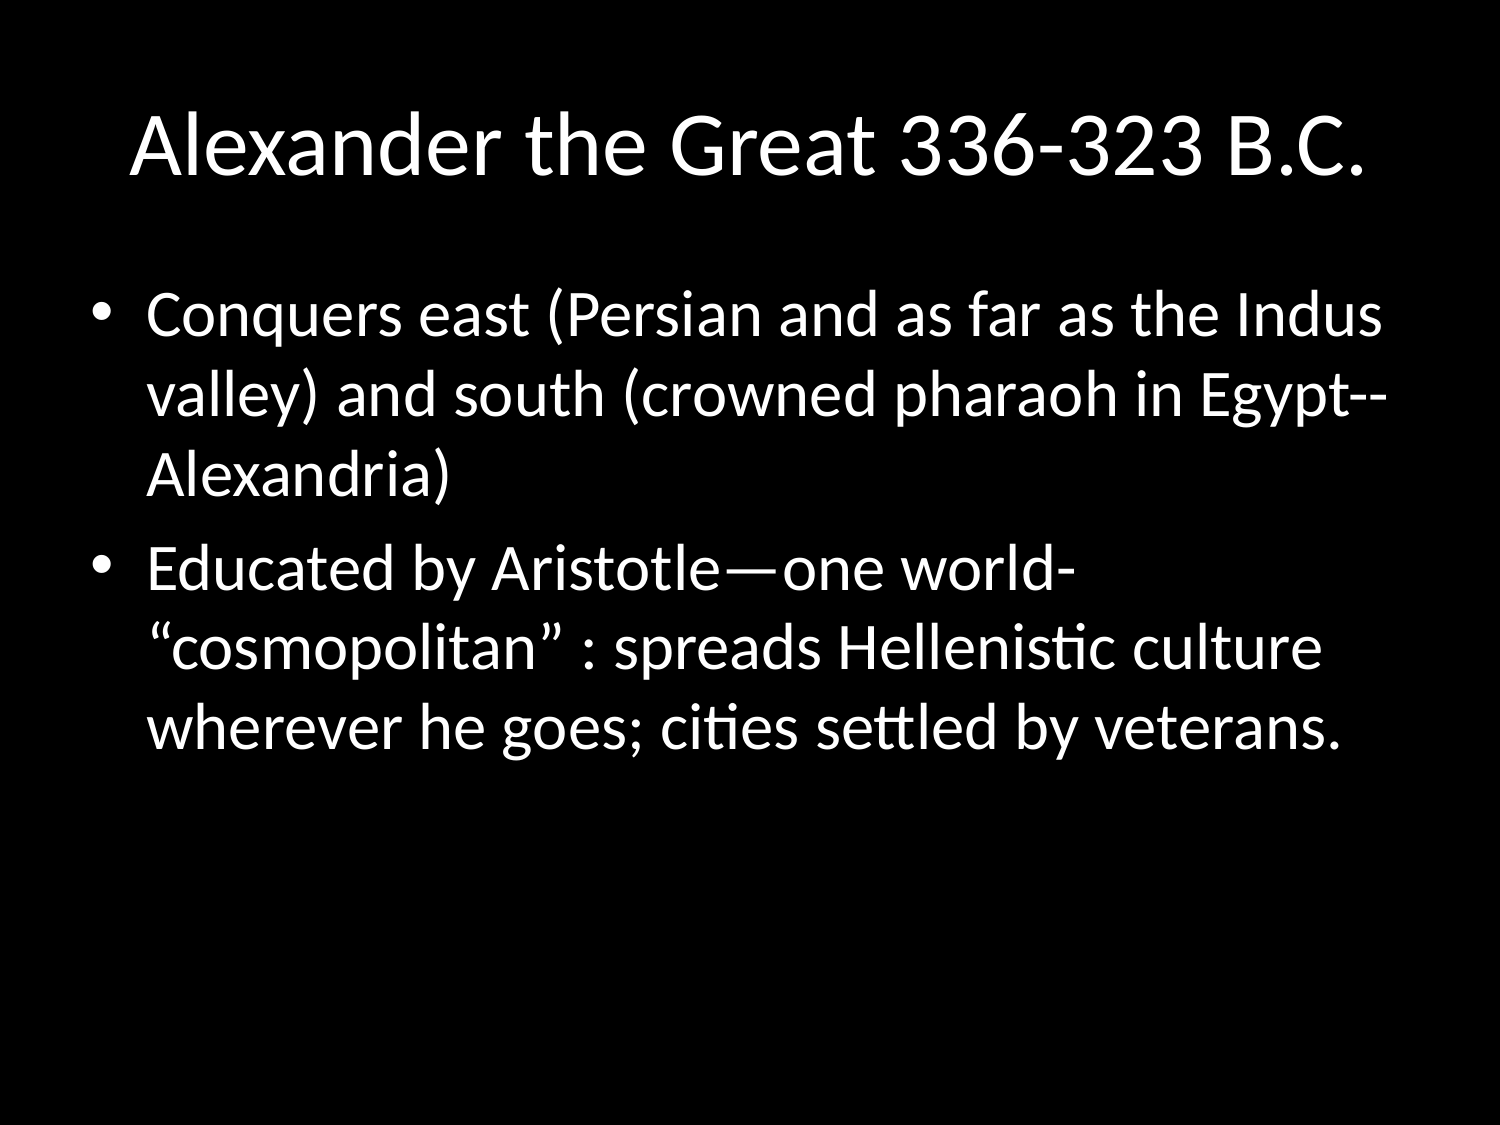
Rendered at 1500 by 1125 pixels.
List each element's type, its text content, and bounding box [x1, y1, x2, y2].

title Alexander the Great 336-323 B.C. [75, 45, 1425, 233]
list Conquers east (Persian and as far as the Indus valley) and south (crowned pharaoh in Egypt--Alexandria) Educated by Aristotle—one world- “cosmopolitan” : spreads Hellenistic culture wherever he goes; cities settled by veterans. [75, 262, 1425, 1005]
